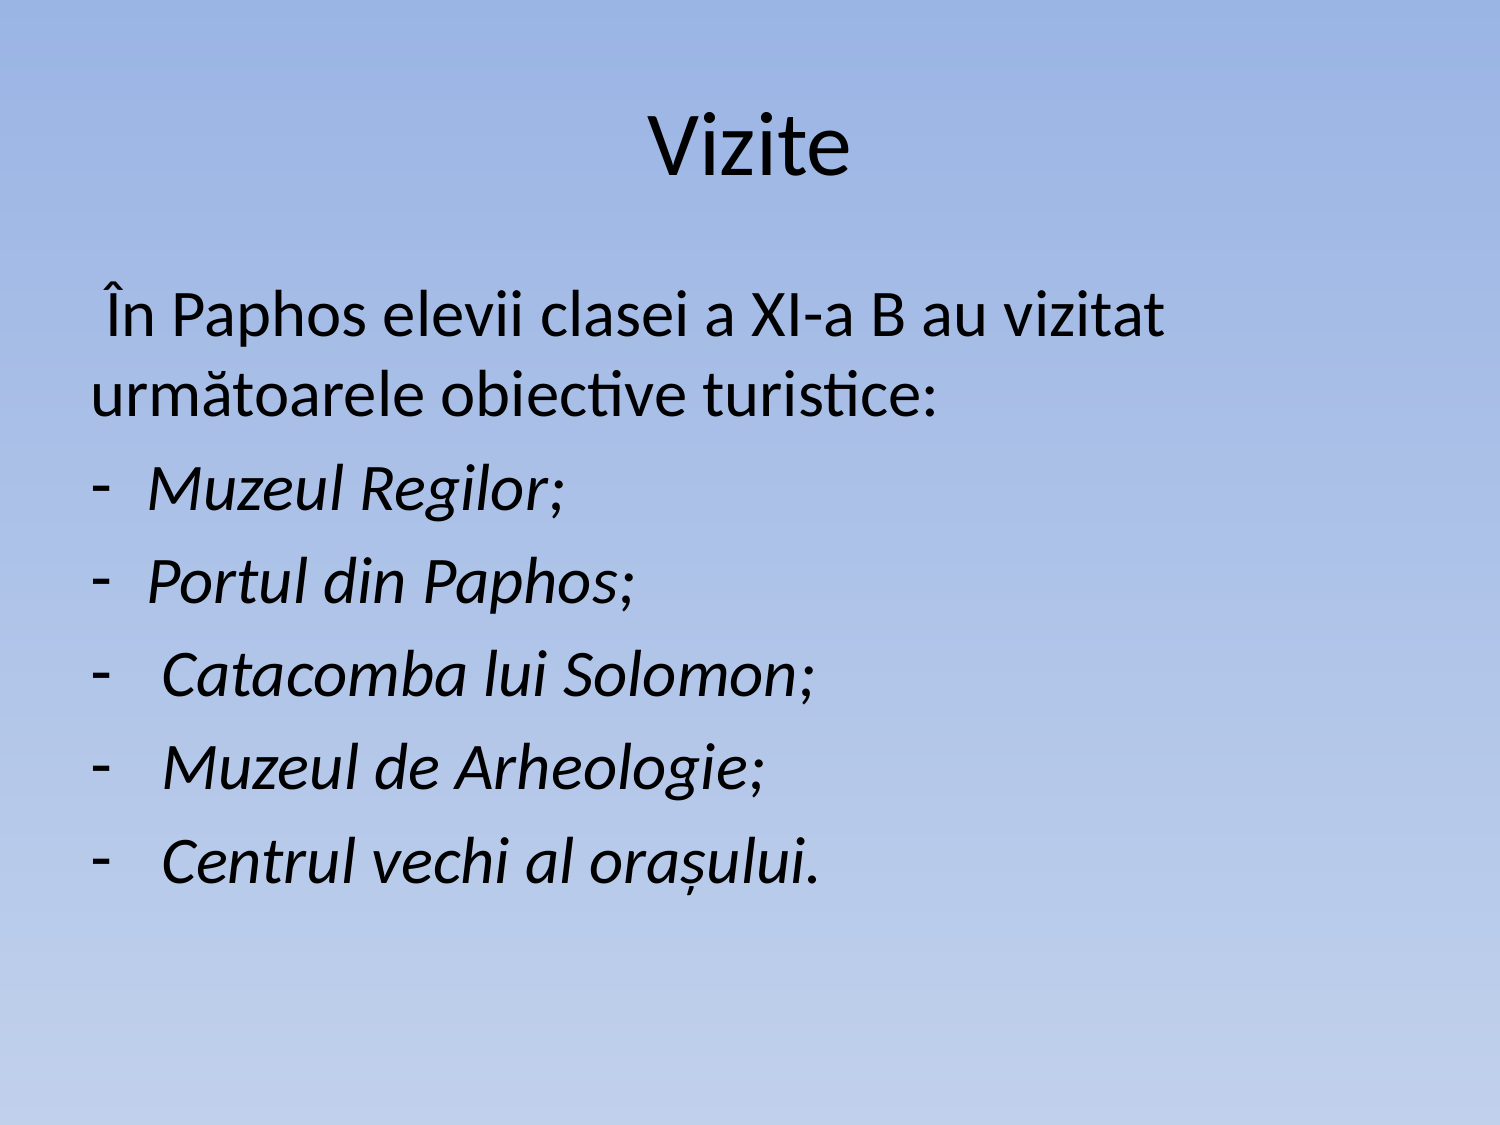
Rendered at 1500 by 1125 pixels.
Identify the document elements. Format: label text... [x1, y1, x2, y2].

list În Paphos elevii clasei a XI-a B au vizitat următoarele obiective turistice: Muzeul Regilor; Portul din Paphos; Catacomba lui Solomon; Muzeul de Arheologie; Centrul vechi al orașului. [75, 262, 1425, 1005]
title Vizite [75, 45, 1425, 233]
